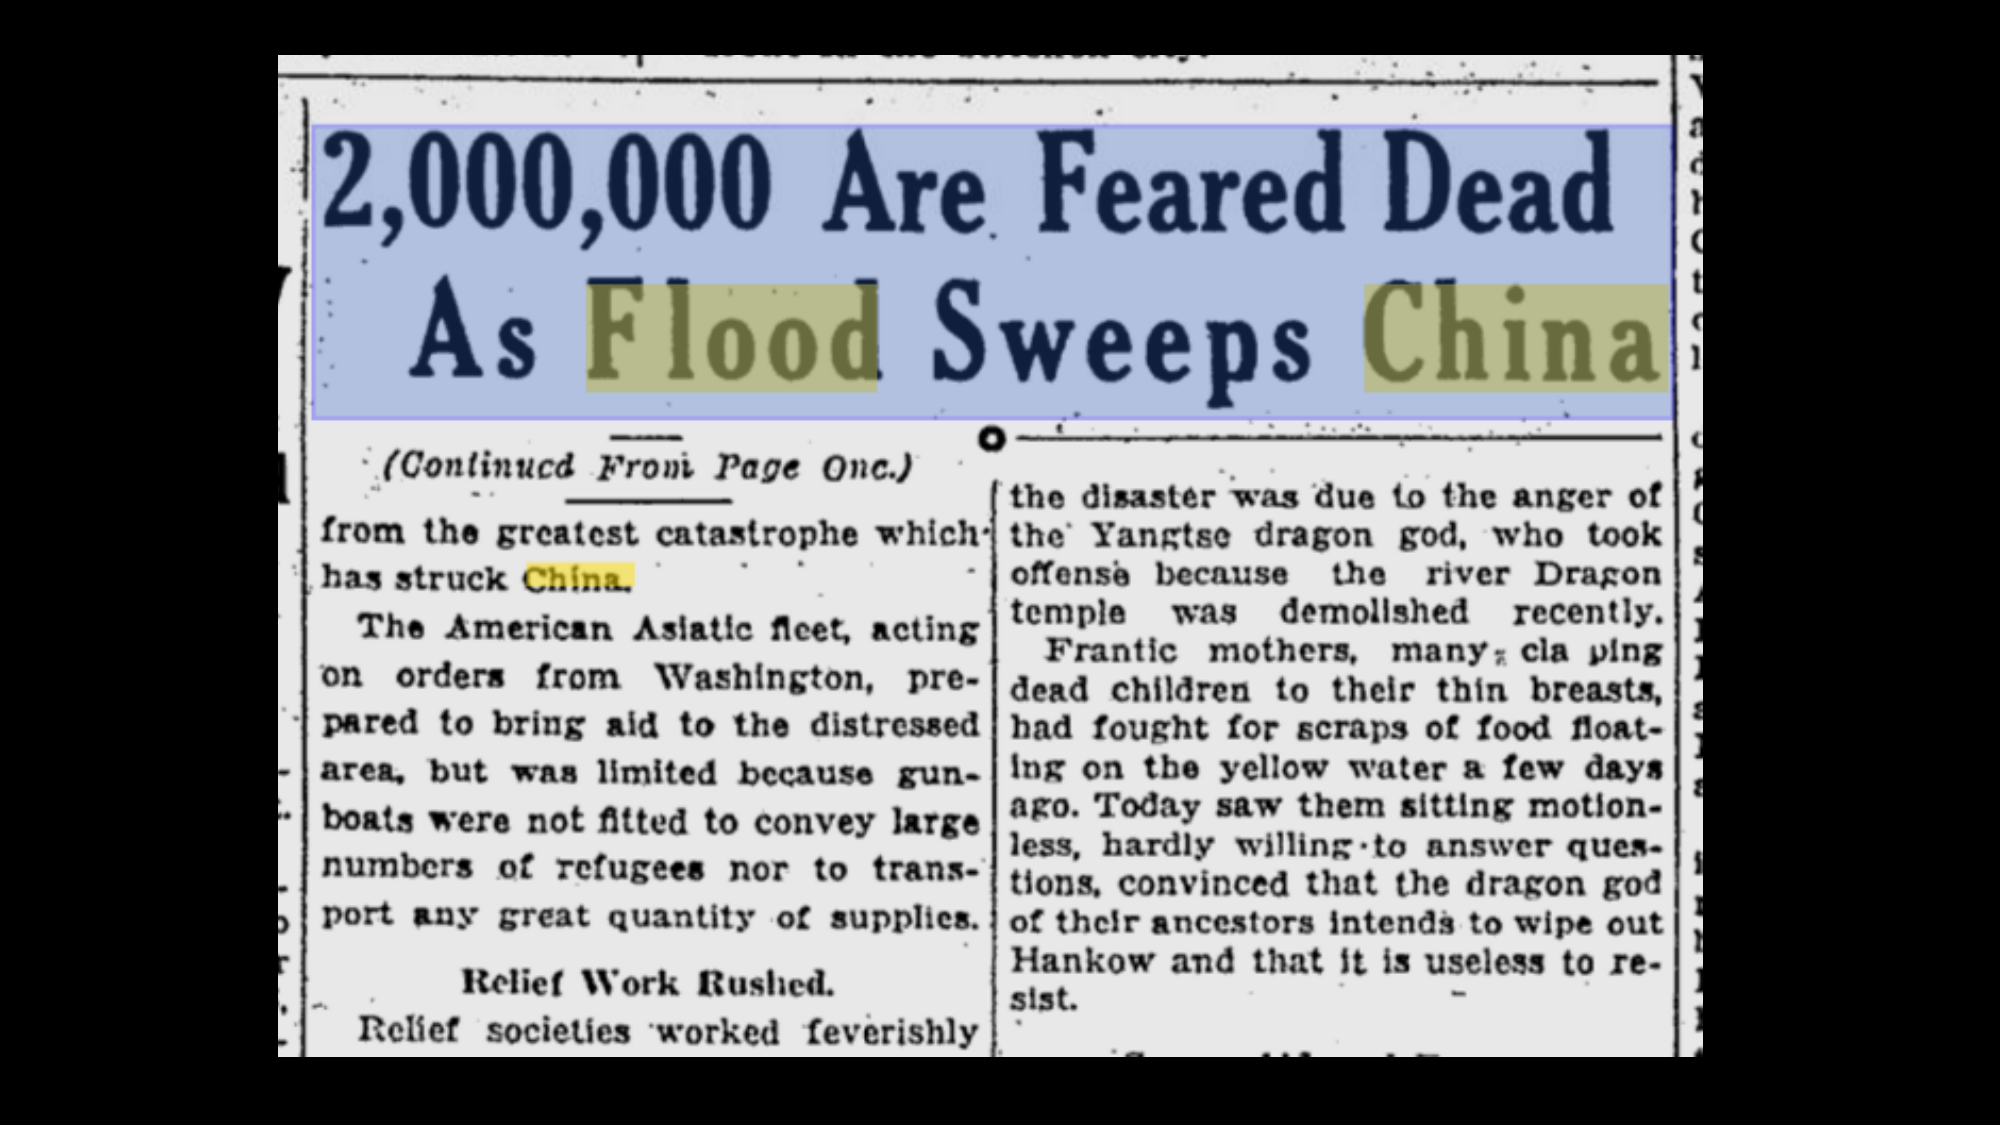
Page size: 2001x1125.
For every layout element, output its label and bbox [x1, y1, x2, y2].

picture [278, 55, 1703, 1057]
